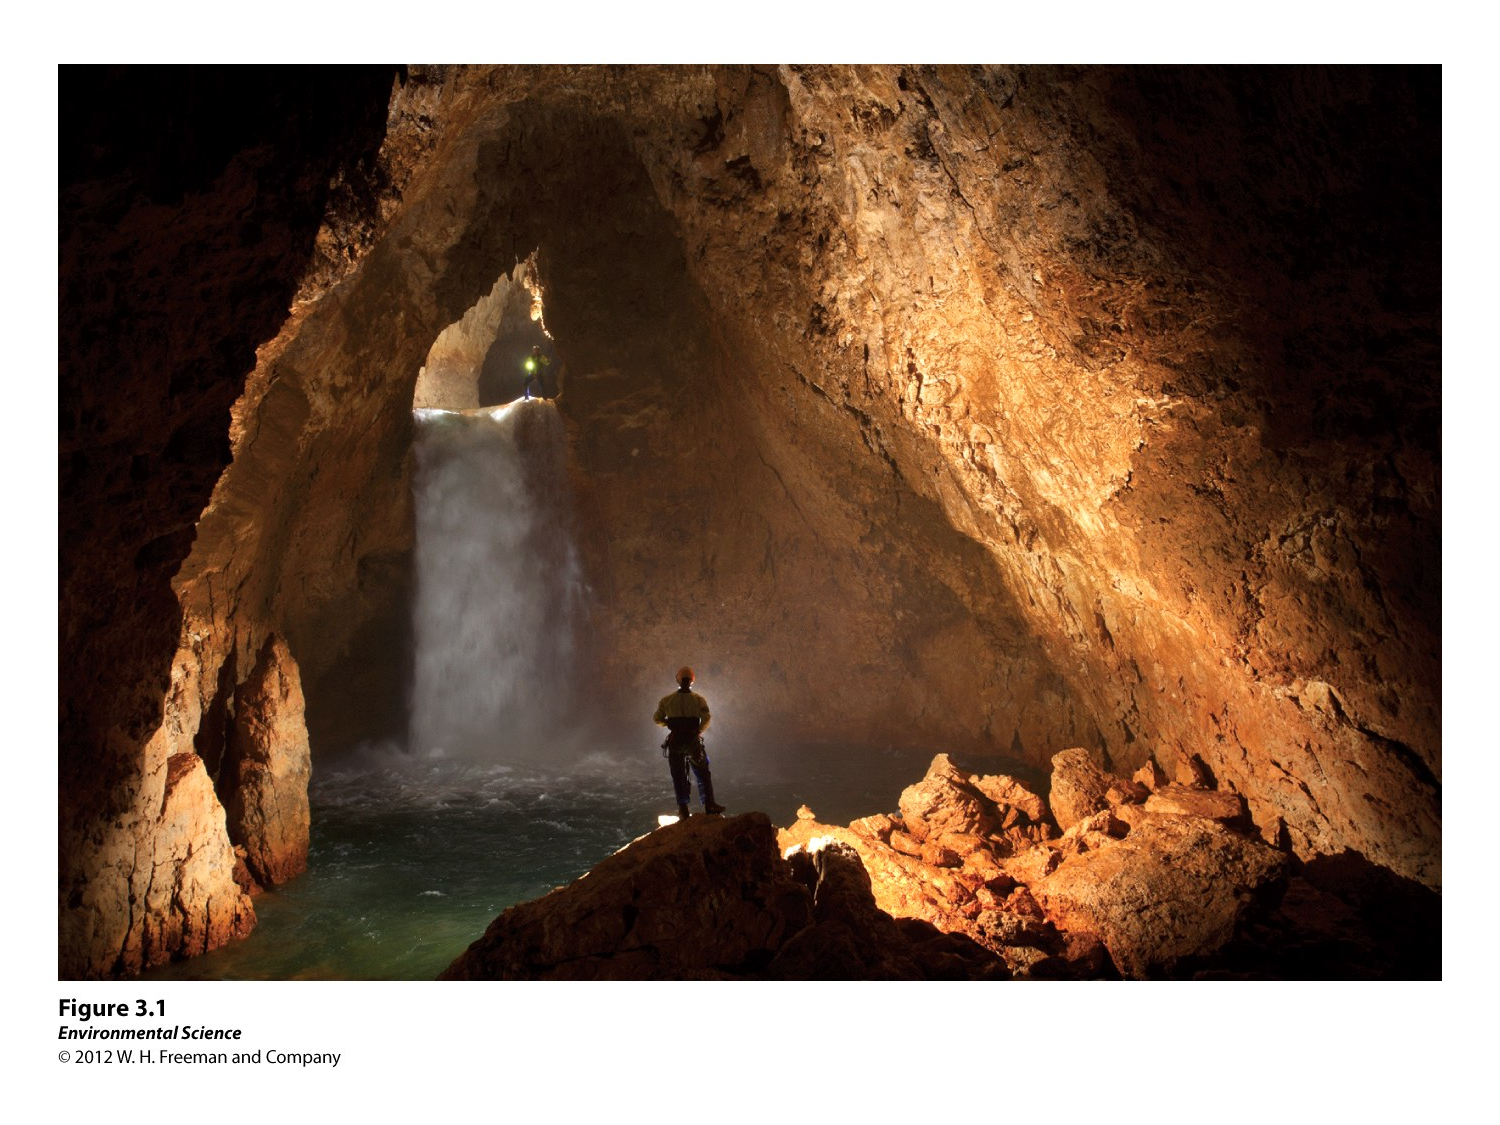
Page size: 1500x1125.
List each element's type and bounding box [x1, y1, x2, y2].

picture [49, 55, 1450, 1071]
